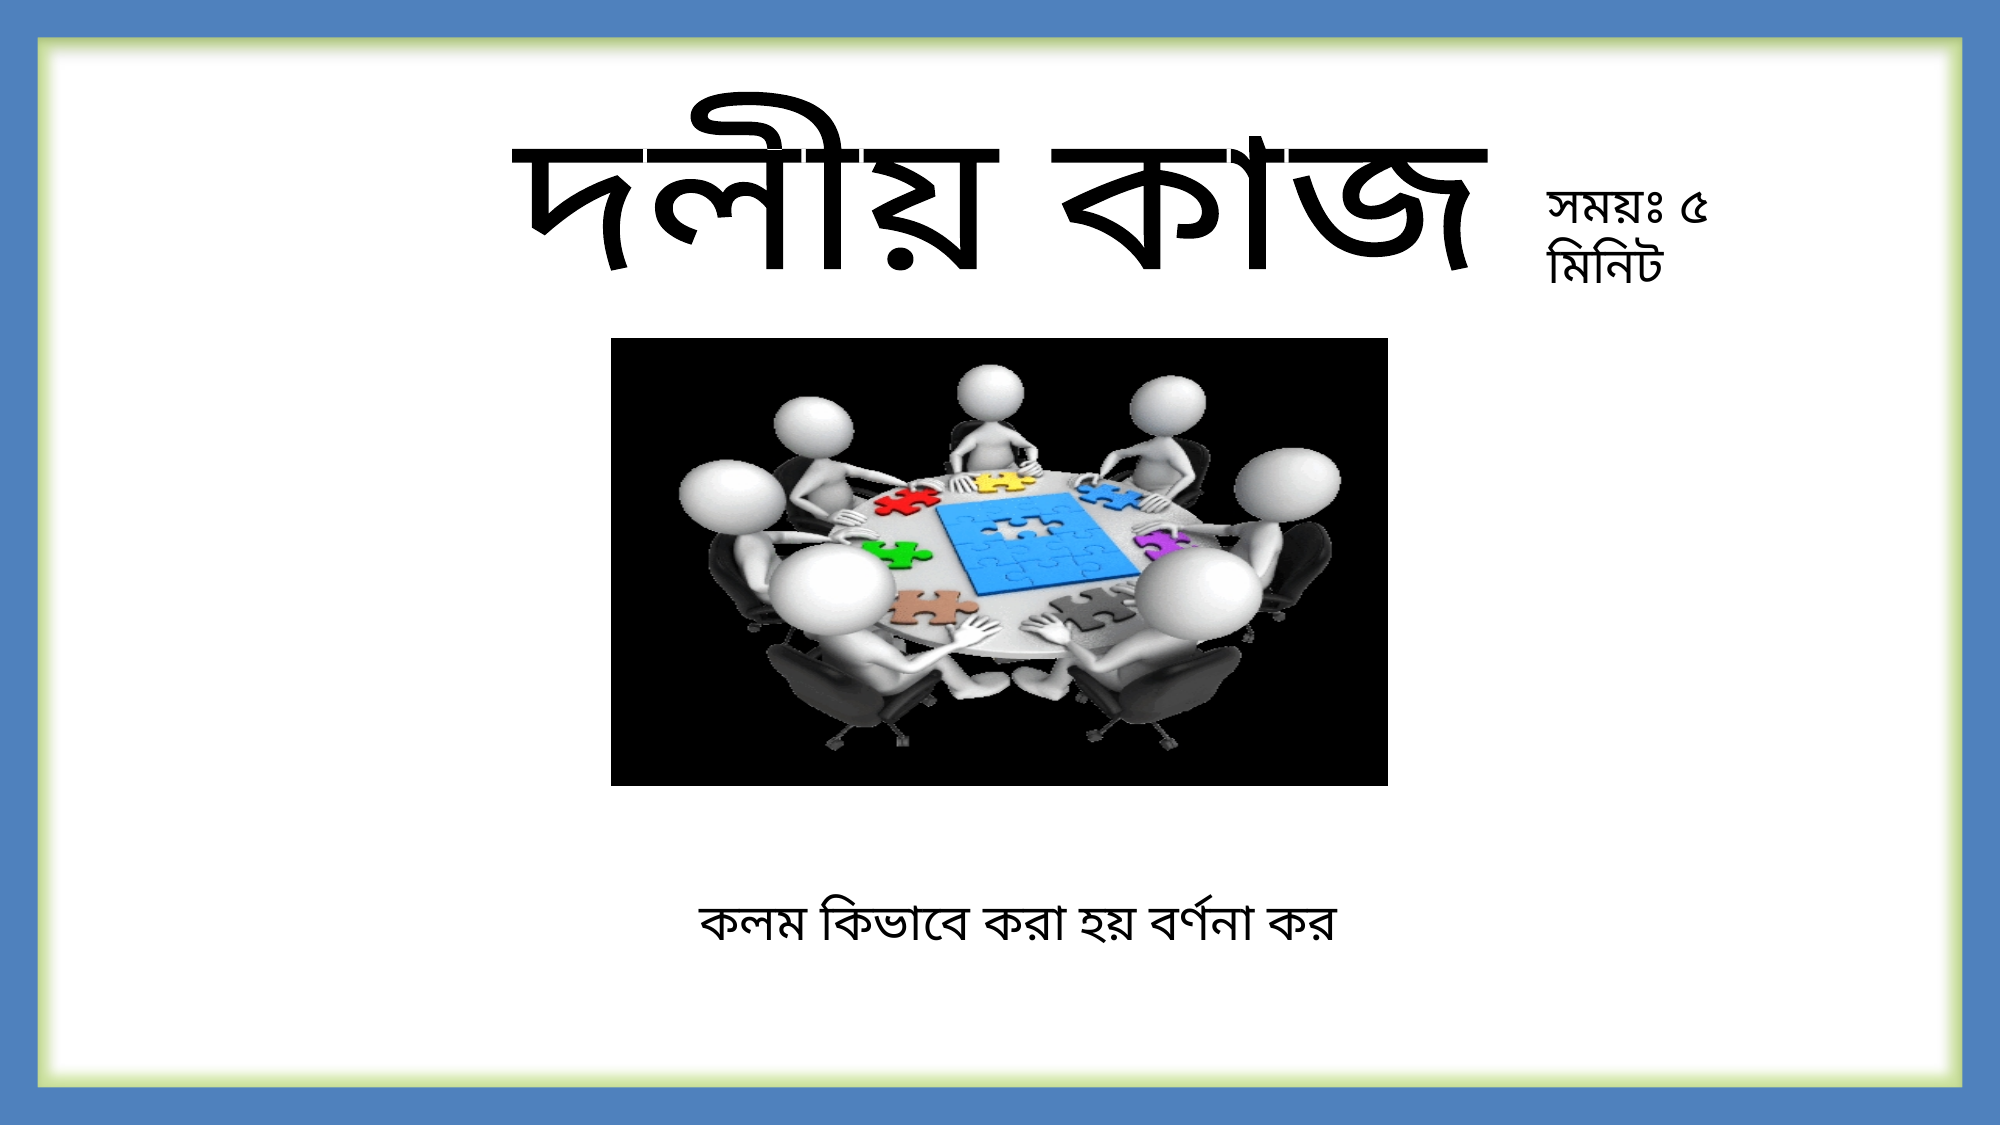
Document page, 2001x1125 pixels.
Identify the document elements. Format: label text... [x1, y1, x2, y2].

text_box [0, 0, 2000, 1125]
text_box কলম কিভাবে করা হয় বর্ণনা কর [684, 883, 1706, 959]
text_box সময়ঃ ৫ মিনিট [1533, 165, 1852, 301]
picture [611, 338, 1388, 786]
